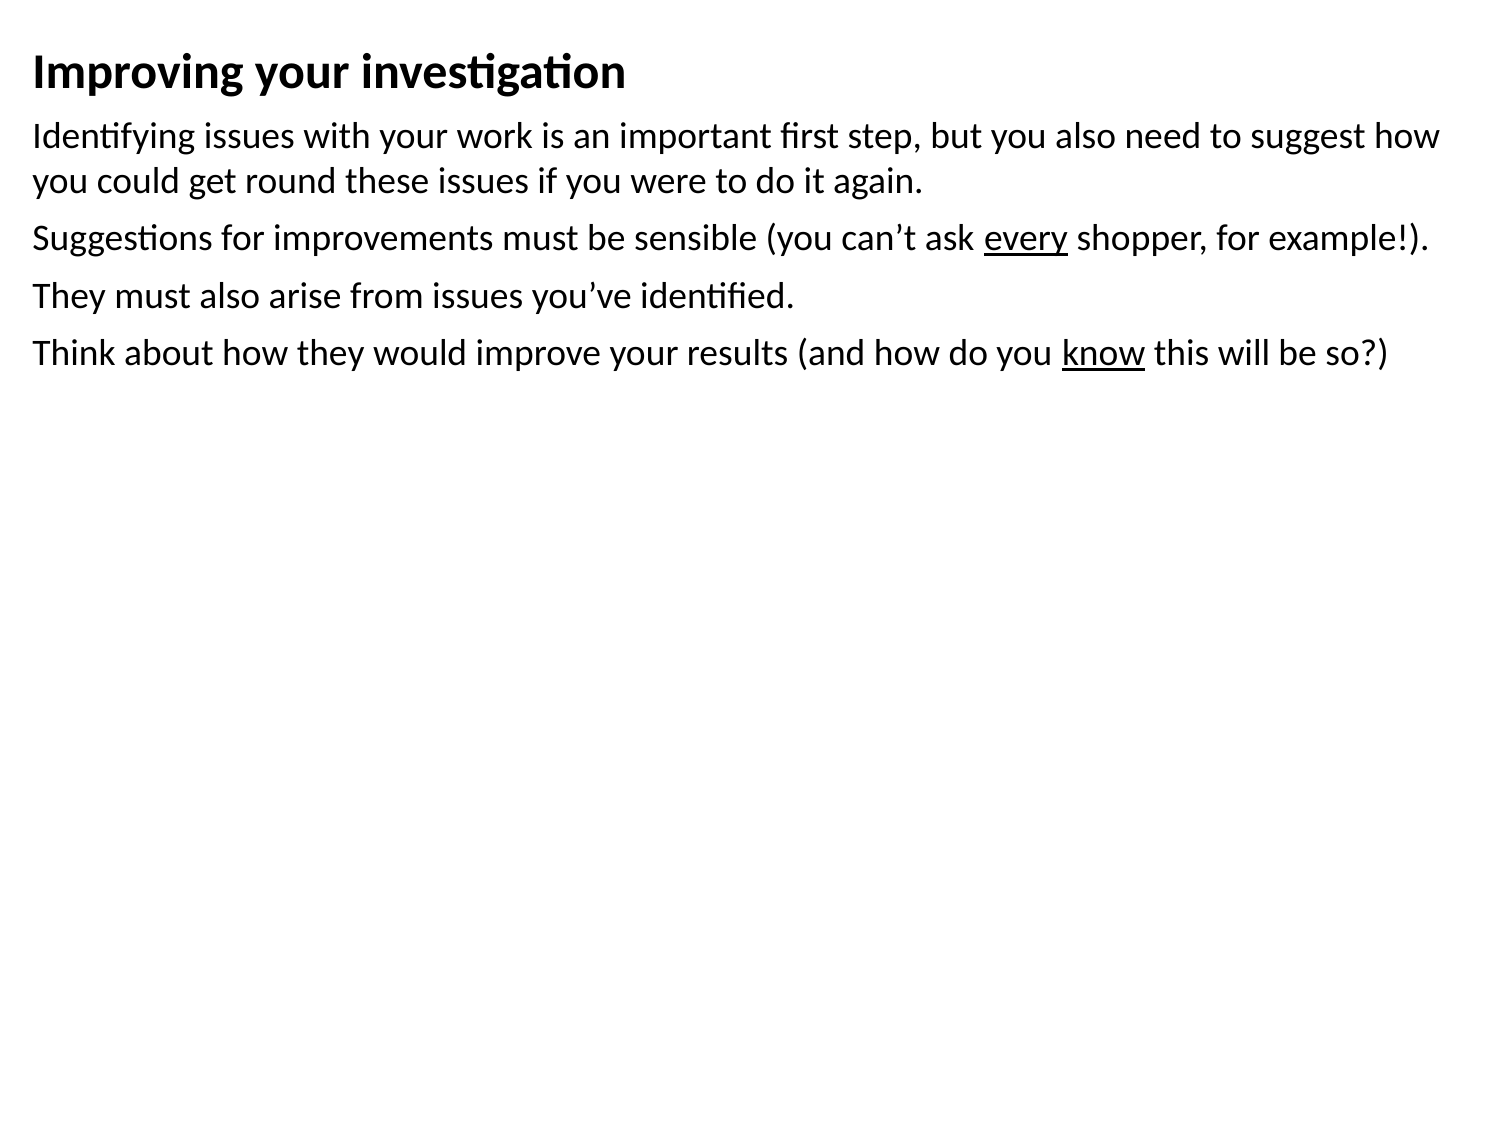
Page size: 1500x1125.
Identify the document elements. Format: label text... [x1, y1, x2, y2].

text_box Improving your investigation Identifying issues with your work is an important first step, but you also need to suggest how you could get round these issues if you were to do it again. Suggestions for improvements must be sensible (you can’t ask every shopper, for example!). They must also arise from issues you’ve identified. Think about how they would improve your results (and how do you know this will be so?) [17, 30, 1483, 381]
